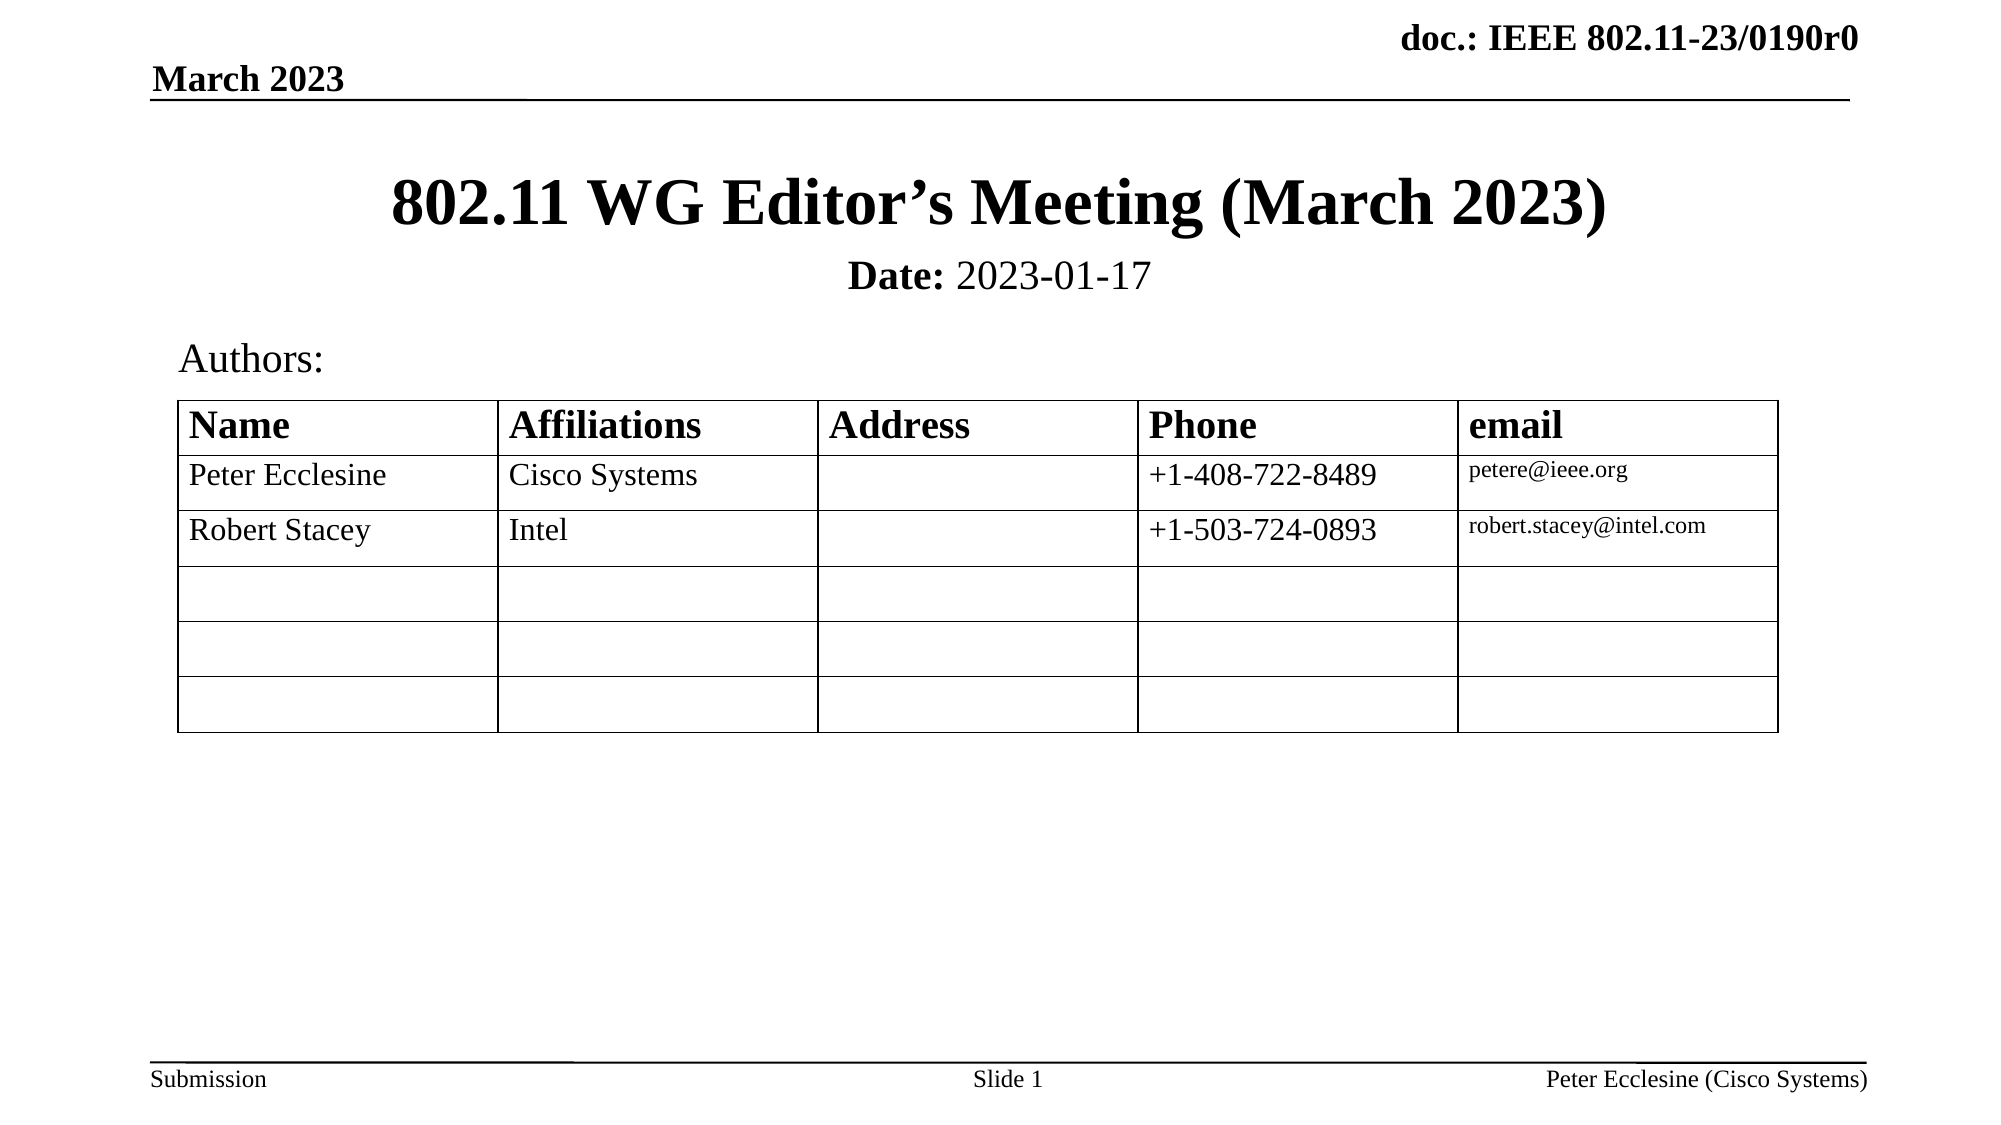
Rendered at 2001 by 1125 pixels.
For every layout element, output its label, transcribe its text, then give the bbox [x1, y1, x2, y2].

subtitle Date: 2023-01-17 [299, 239, 1701, 319]
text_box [162, 399, 1824, 804]
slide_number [152, 54, 563, 100]
title 802.11 WG Editor’s Meeting (March 2023) [149, 76, 1851, 319]
footer Peter Ecclesine (Cisco Systems) [1171, 1061, 1869, 1093]
text_box Authors: [162, 323, 401, 387]
slide_number Slide 1 [950, 1061, 1067, 1123]
